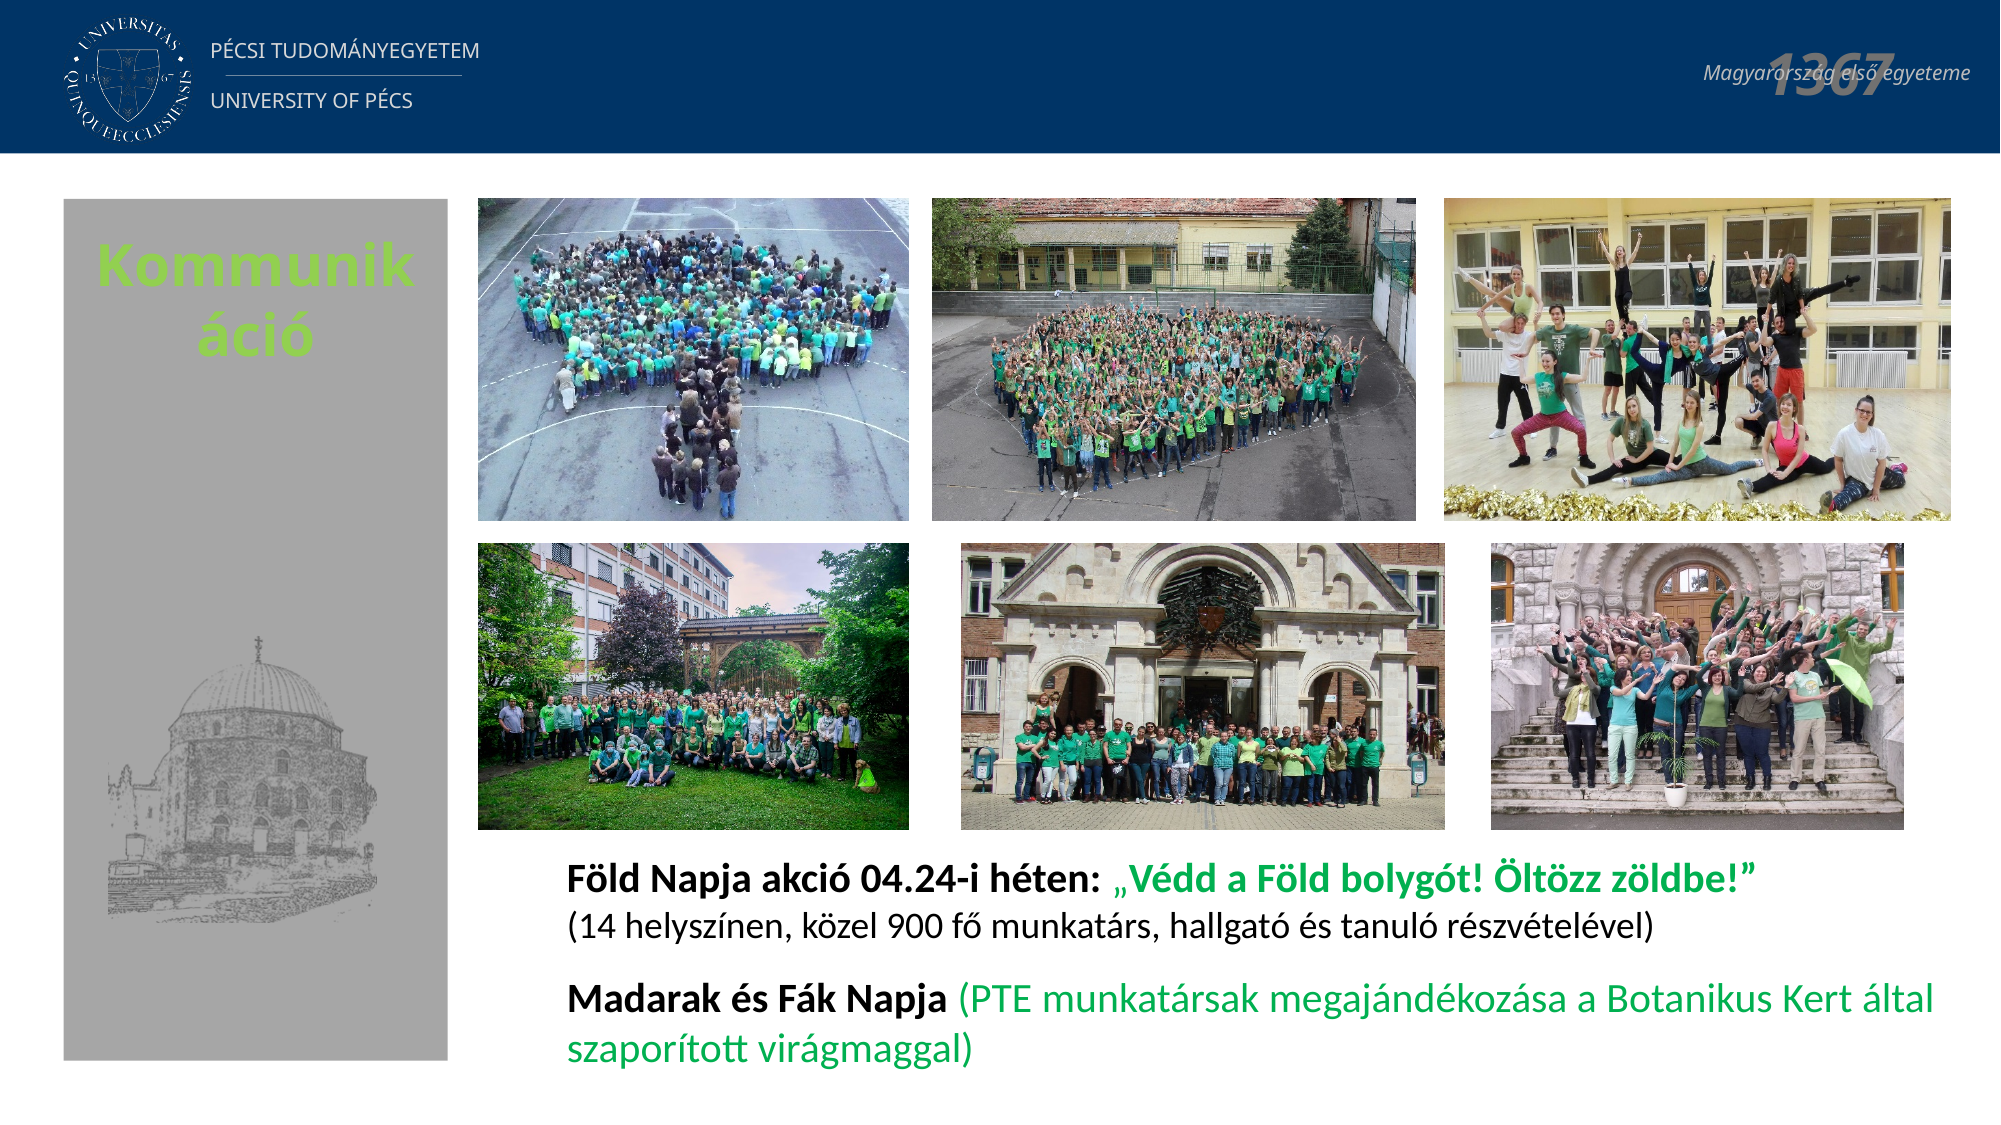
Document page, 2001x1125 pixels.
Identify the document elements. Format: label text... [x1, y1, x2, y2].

picture [108, 617, 377, 924]
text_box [0, 0, 2000, 154]
picture [1491, 542, 1904, 830]
picture [932, 198, 1416, 522]
picture [961, 542, 1445, 830]
text_box Kommunikáció [63, 198, 449, 1062]
text_box Föld Napja akció 04.24-i héten: „Védd a Föld bolygót! Öltözz zöldbe!” (14 helyszínen, közel 900 fő munkatárs, hallgató és tanuló részvételével) Madarak és Fák Napja (PTE munkatársak megajándékozása a Botanikus Kert által szaporított virágmaggal) [477, 221, 1951, 1079]
picture [1444, 198, 1951, 522]
picture [478, 198, 909, 522]
picture [478, 542, 909, 830]
